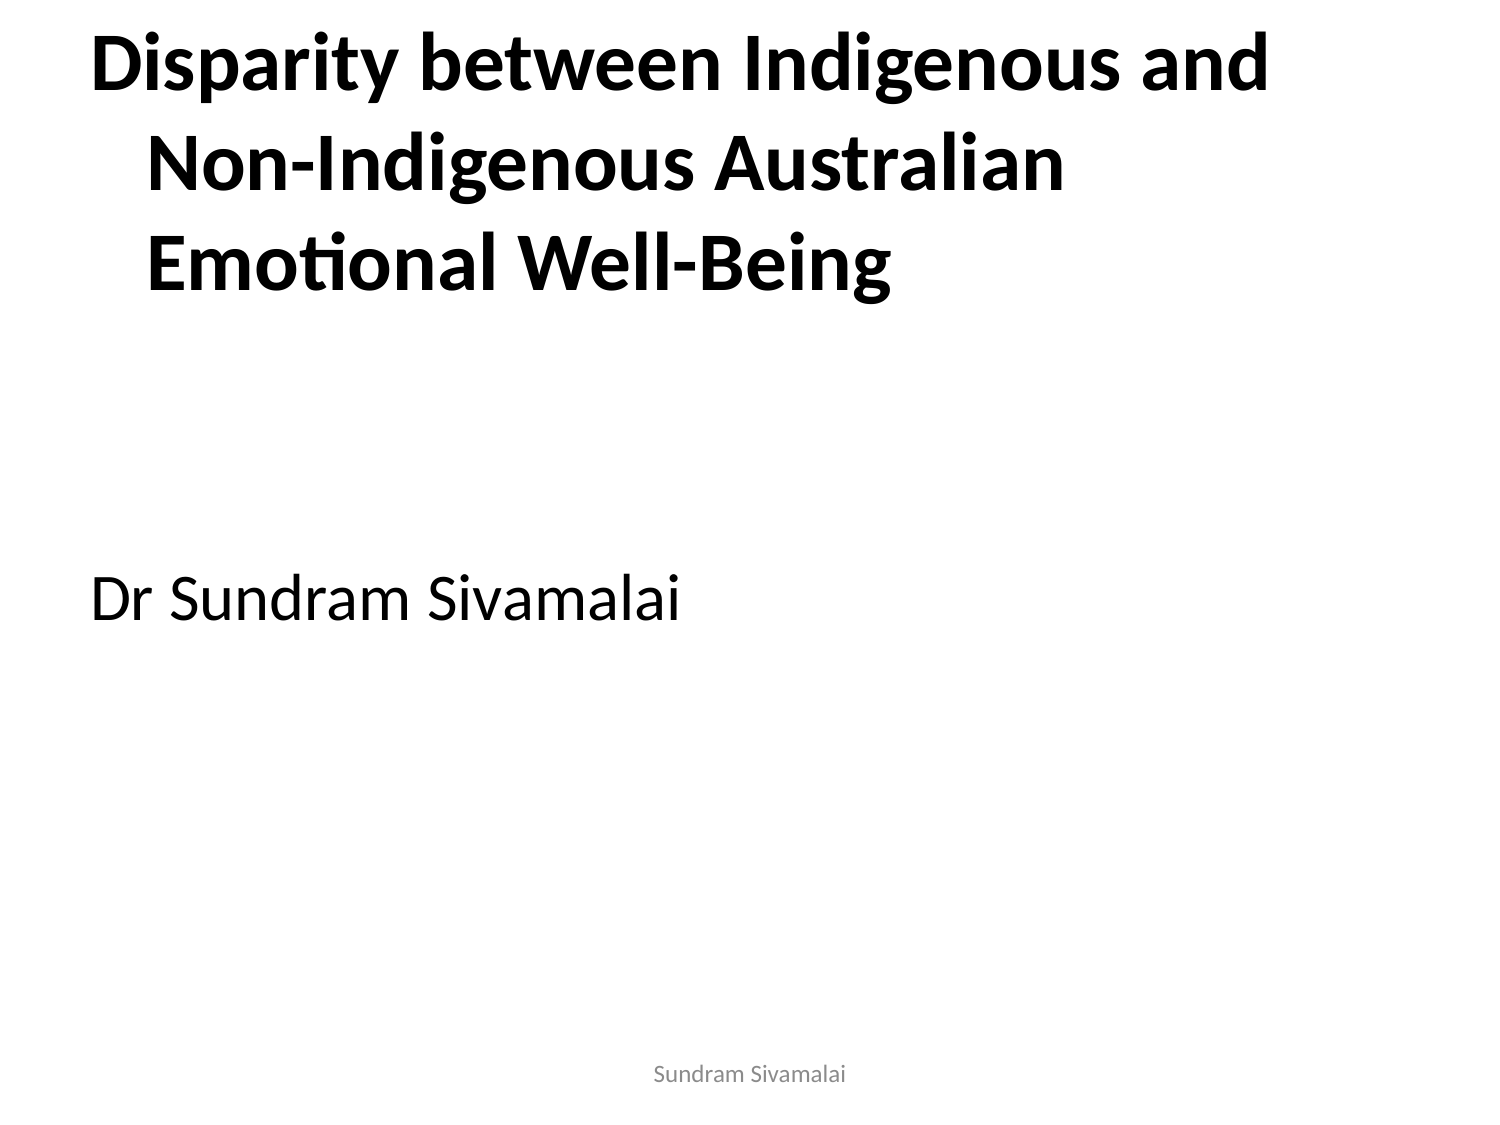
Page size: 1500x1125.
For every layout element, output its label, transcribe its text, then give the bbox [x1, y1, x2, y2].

footer Sundram Sivamalai [512, 1042, 988, 1103]
list Disparity between Indigenous and Non-Indigenous Australian Emotional Well-Being Dr Sundram Sivamalai [75, 0, 1425, 1083]
